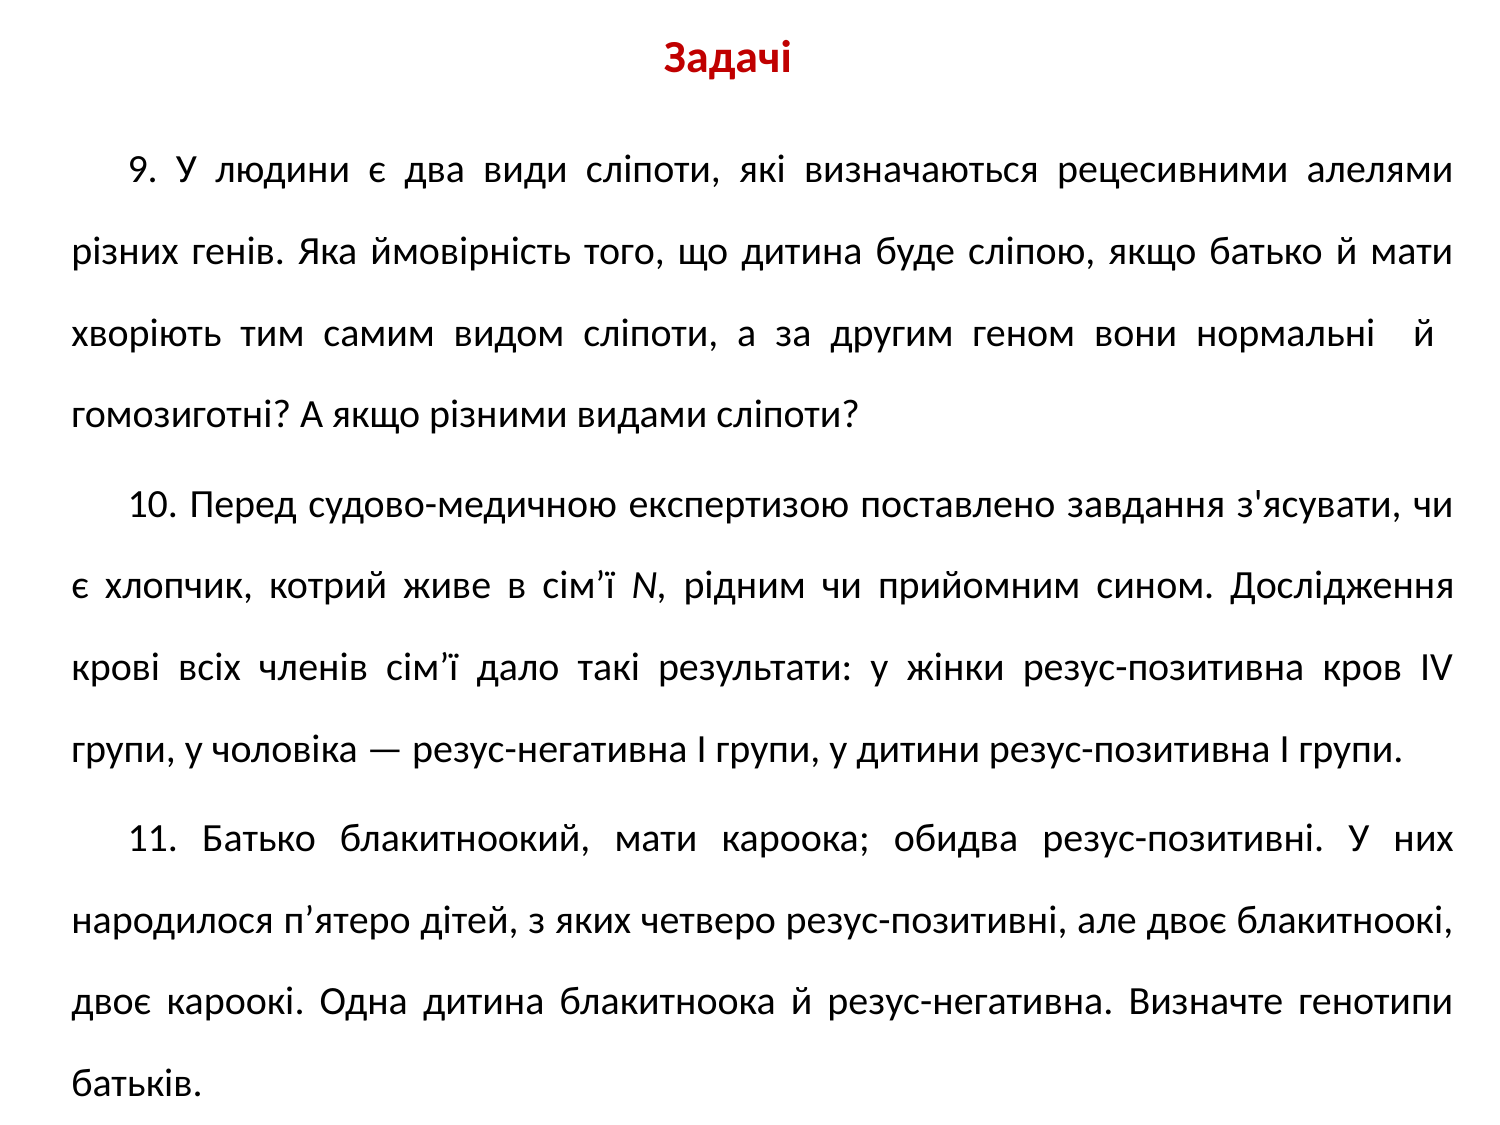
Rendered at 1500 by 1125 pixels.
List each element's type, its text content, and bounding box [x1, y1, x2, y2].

list 9. У людини є два види сліпоти, які визначаються рецесивними алелями різних генів. Яка ймовірність того, що дитина буде сліпою, якщо батько й мати хворіють тим самим видом сліпоти, а за другим геном вони нормальні й гомозиготні? А якщо різними видами сліпоти? 10. Перед судово-медичною експертизою поставлено завдання з'ясувати, чи є хлопчик, котрий живе в сім’ї N, рідним чи прийомним сином. Дослідження крові всіх членів сім’ї дало такі результати: у жінки резус-позитивна кров IV групи, у чоловіка — резус-негативна I групи, у дитини резус-позитивна I групи. 11. Батько блакитноокий, мати кароока; обидва резус-позитивні. У них народилося п’ятеро дітей, з яких четверо резус-позитивні, але двоє блакитноокі, двоє кароокі. Одна дитина блакитноока й резус-негативна. Визначте генотипи батьків. [41, 101, 1471, 1125]
title Задачі [53, 19, 1404, 90]
